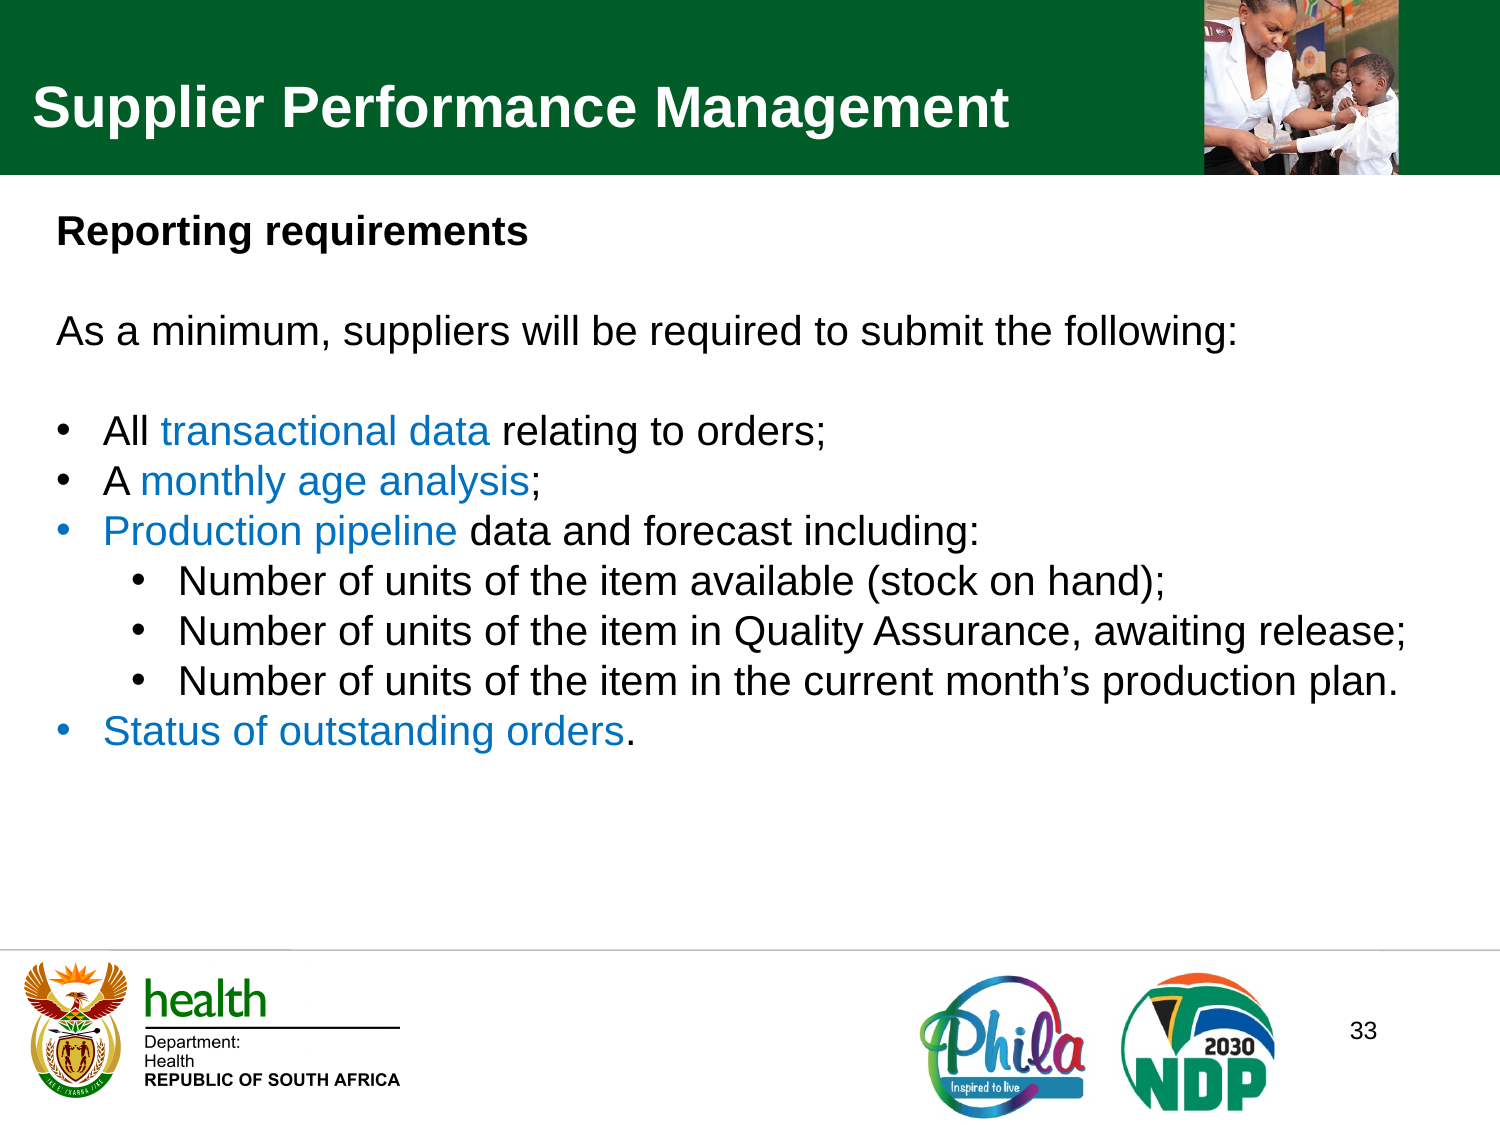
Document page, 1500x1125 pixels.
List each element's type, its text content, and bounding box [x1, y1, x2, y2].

picture [916, 972, 1092, 1006]
picture [1115, 962, 1290, 1006]
text_box Supplier Performance Management [17, 0, 1112, 147]
title 33 [620, 1006, 1400, 1125]
picture [24, 962, 400, 1098]
picture [1204, 0, 1399, 175]
text_box Reporting requirements As a minimum, suppliers will be required to submit the following: All transactional data relating to orders; A monthly age analysis; Production pipeline data and forecast including: Number of units of the item available (stock on hand); Number of units of the item in Quality Assurance, awaiting release; Number of units of the item in the current month’s production plan. Status of outstanding orders. [41, 196, 1483, 762]
